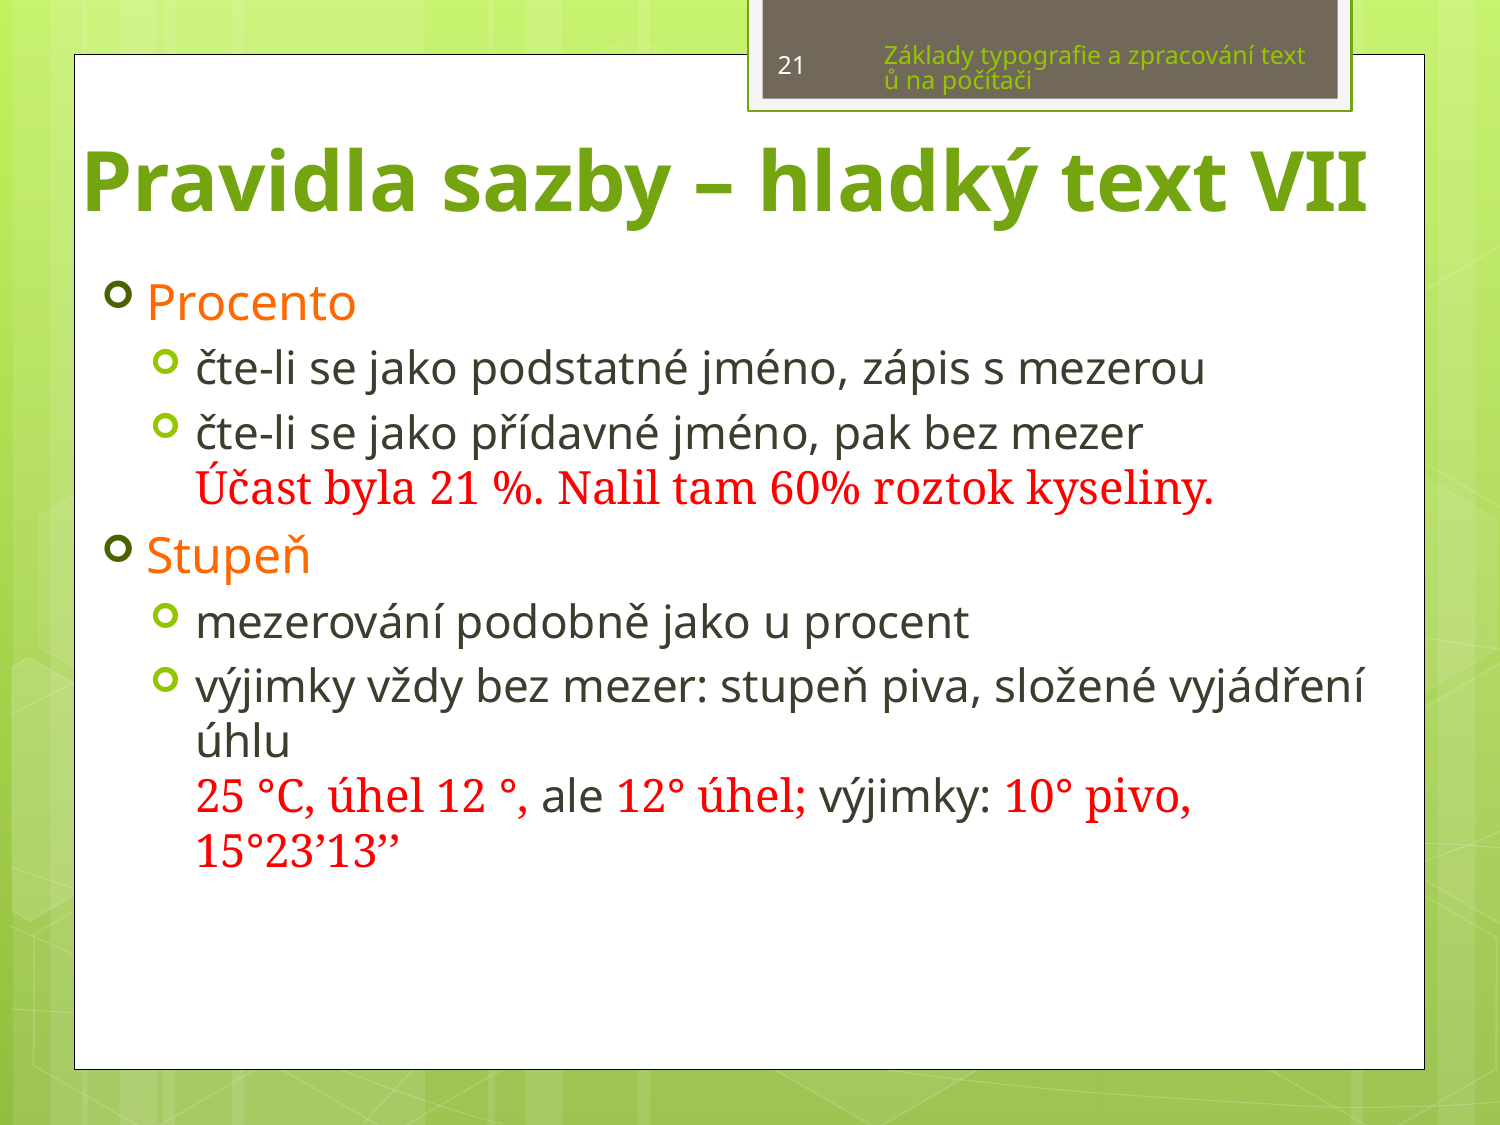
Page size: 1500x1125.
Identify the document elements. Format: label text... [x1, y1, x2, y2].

list Procento čte-li se jako podstatné jméno, zápis s mezerou čte-li se jako přídavné jméno, pak bez mezer Účast byla 21 %. Nalil tam 60% roztok kyseliny. Stupeň mezerování podobně jako u procent výjimky vždy bez mezer: stupeň piva, složené vyjádření úhlu 25 °C, úhel 12 °, ale 12° úhel; výjimky: 10° pivo, 15°23’13’’ [75, 262, 1425, 1047]
title Pravidla sazby – hladký text VII [64, 101, 1459, 236]
footer Základy typografie a zpracování textů na počítači [868, 15, 1333, 97]
slide_number 21 [762, 36, 833, 97]
